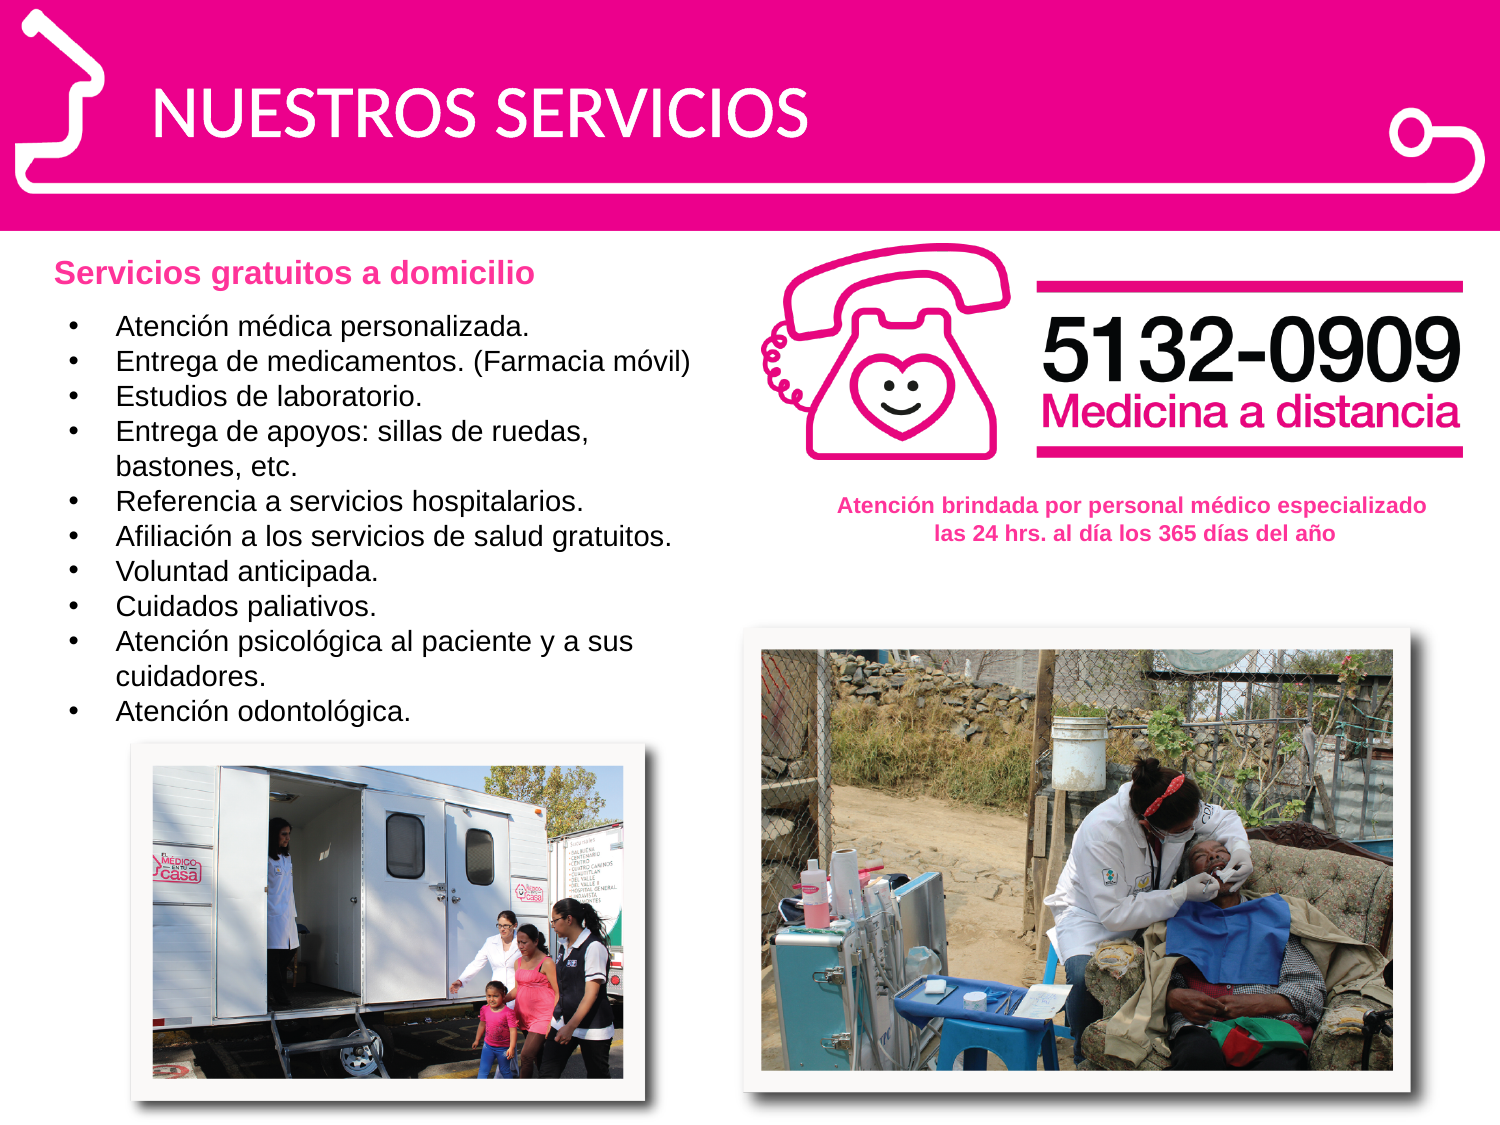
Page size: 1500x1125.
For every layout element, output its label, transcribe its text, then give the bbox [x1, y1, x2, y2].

picture [730, 616, 1443, 1125]
text_box Atención brindada por personal médico especializado las 24 hrs. al día los 365 días del año [805, 483, 1465, 554]
picture [0, 0, 1500, 231]
text_box Atención médica personalizada. Entrega de medicamentos. (Farmacia móvil) Estudios de laboratorio. Entrega de apoyos: sillas de ruedas, bastones, etc. Referencia a servicios hospitalarios. Afiliación a los servicios de salud gratuitos. Voluntad anticipada. Cuidados paliativos. Atención psicológica al paciente y a sus cuidadores. Atención odontológica. [53, 300, 728, 735]
text_box Servicios gratuitos a domicilio [39, 243, 701, 299]
picture [122, 734, 669, 1125]
picture [761, 243, 1463, 461]
